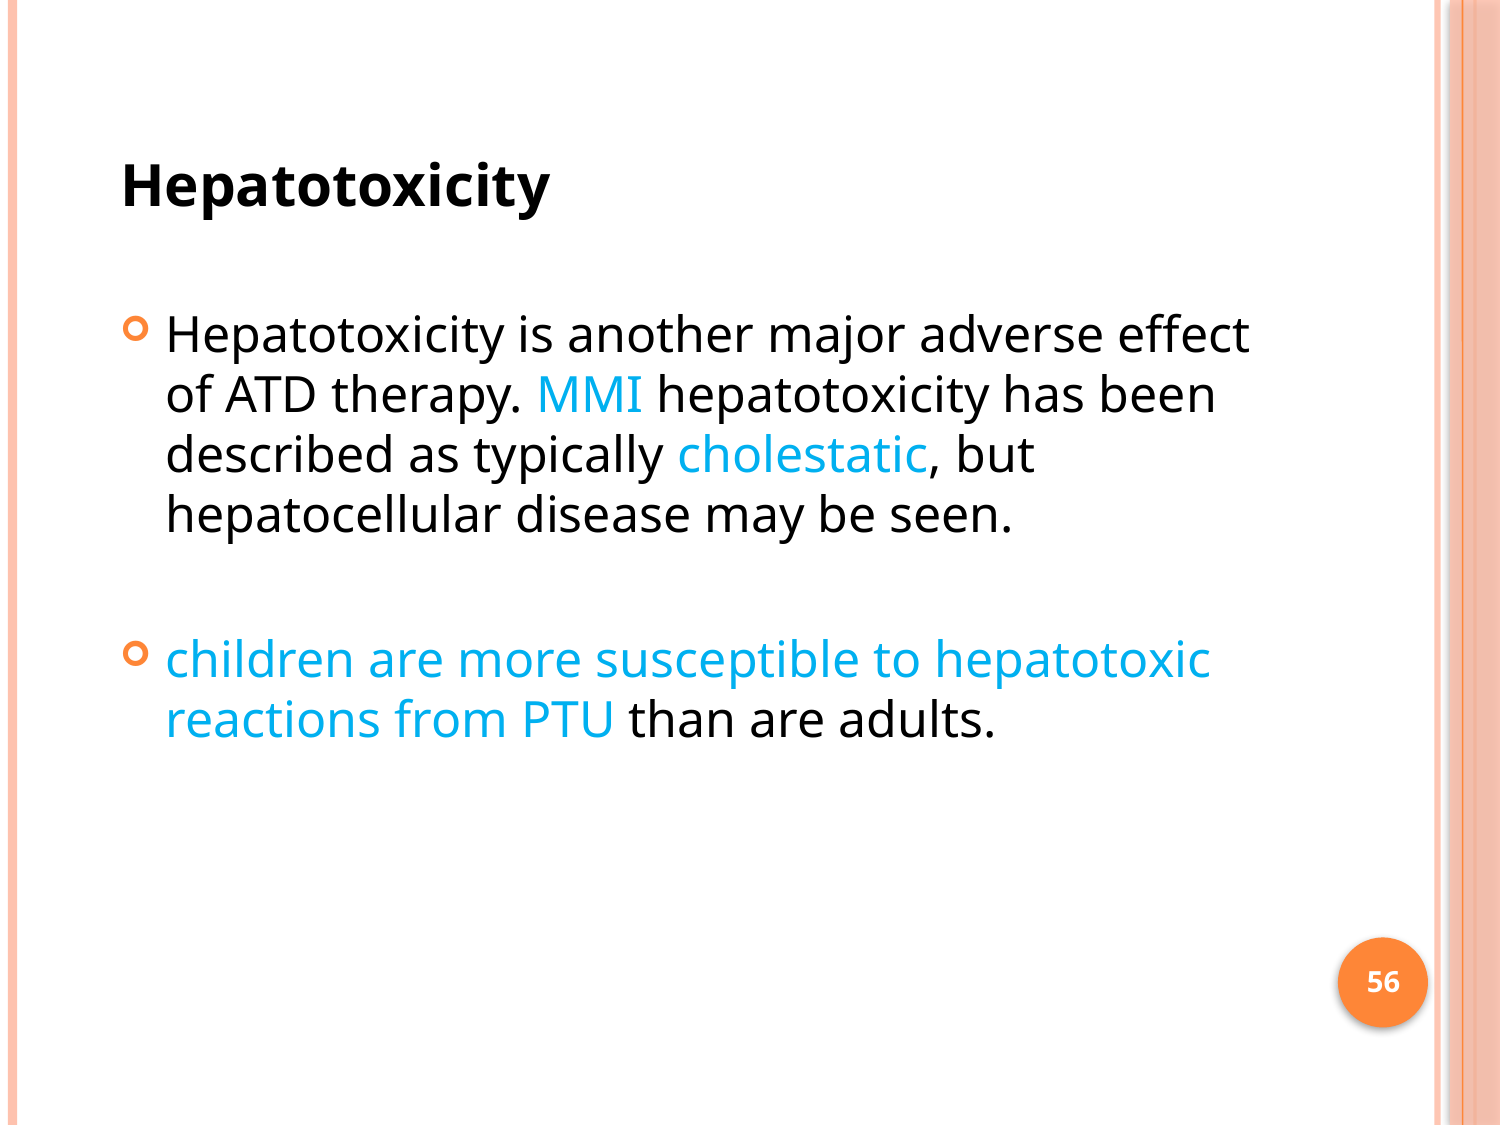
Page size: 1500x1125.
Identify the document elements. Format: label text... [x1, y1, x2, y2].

slide_number 56 [1333, 940, 1434, 1027]
list Hepatotoxicity Hepatotoxicity is another major adverse effect of ATD therapy. MMI hepatotoxicity has been described as typically cholestatic, but hepatocellular disease may be seen. children are more susceptible to hepatotoxic reactions from PTU than are adults. [105, 140, 1300, 1062]
